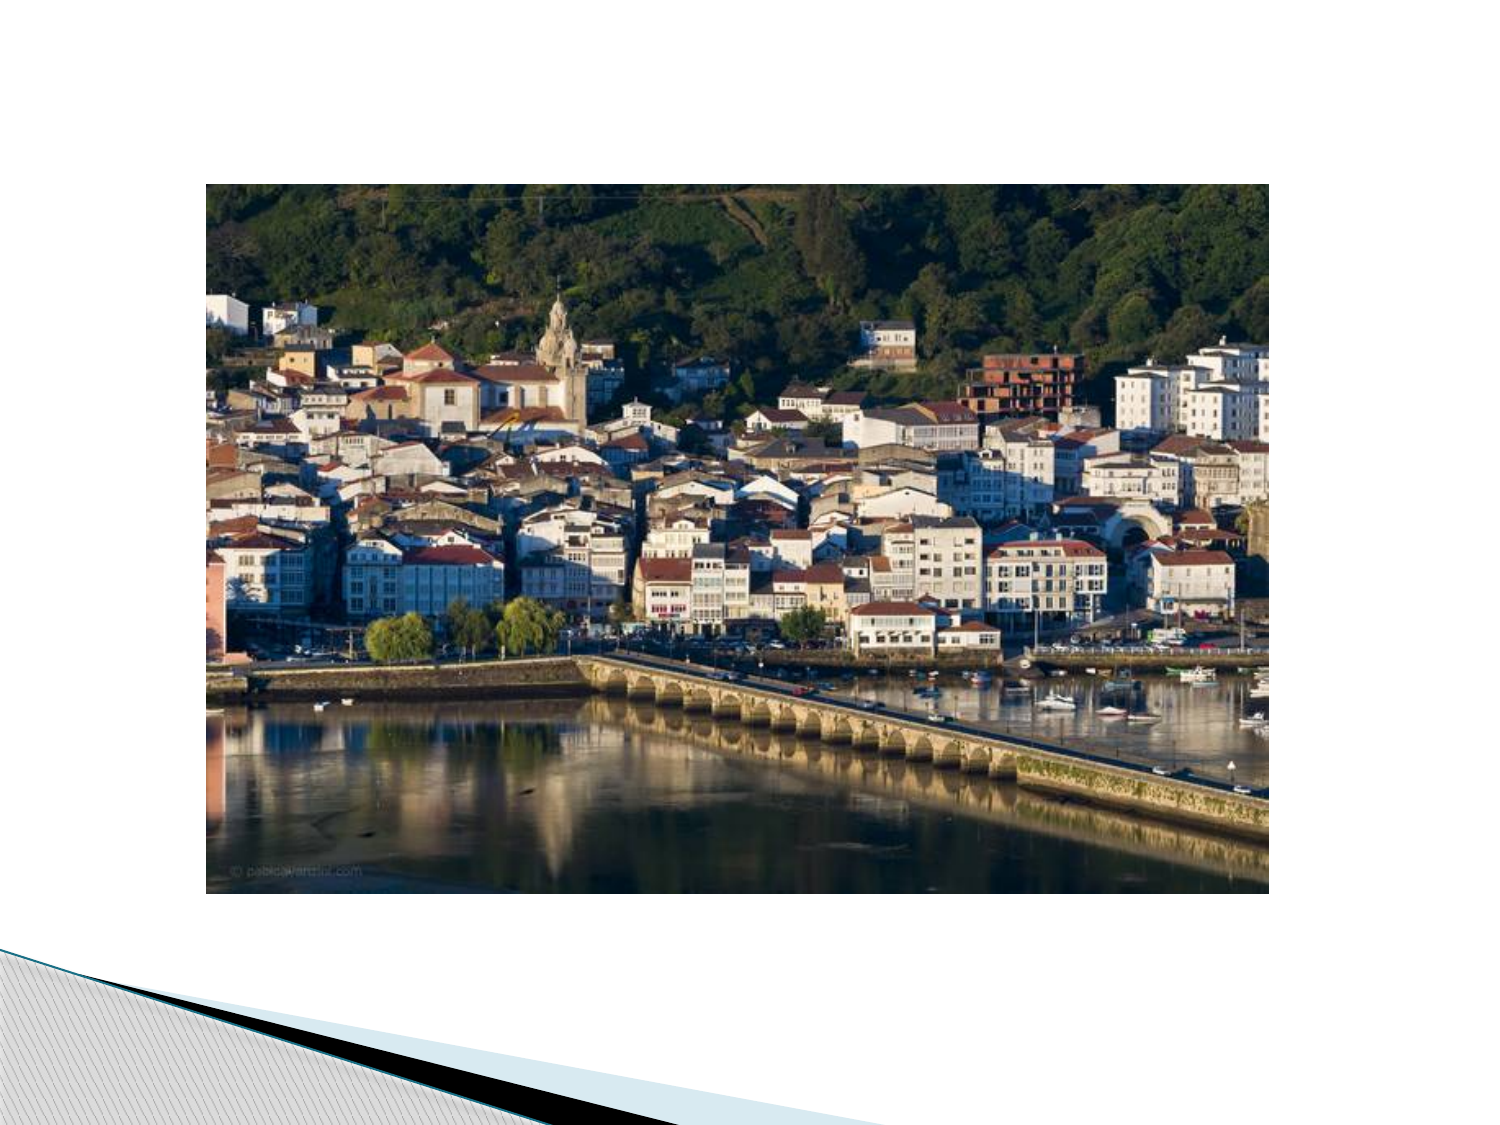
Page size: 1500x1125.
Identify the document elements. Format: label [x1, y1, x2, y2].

picture [206, 184, 1269, 894]
